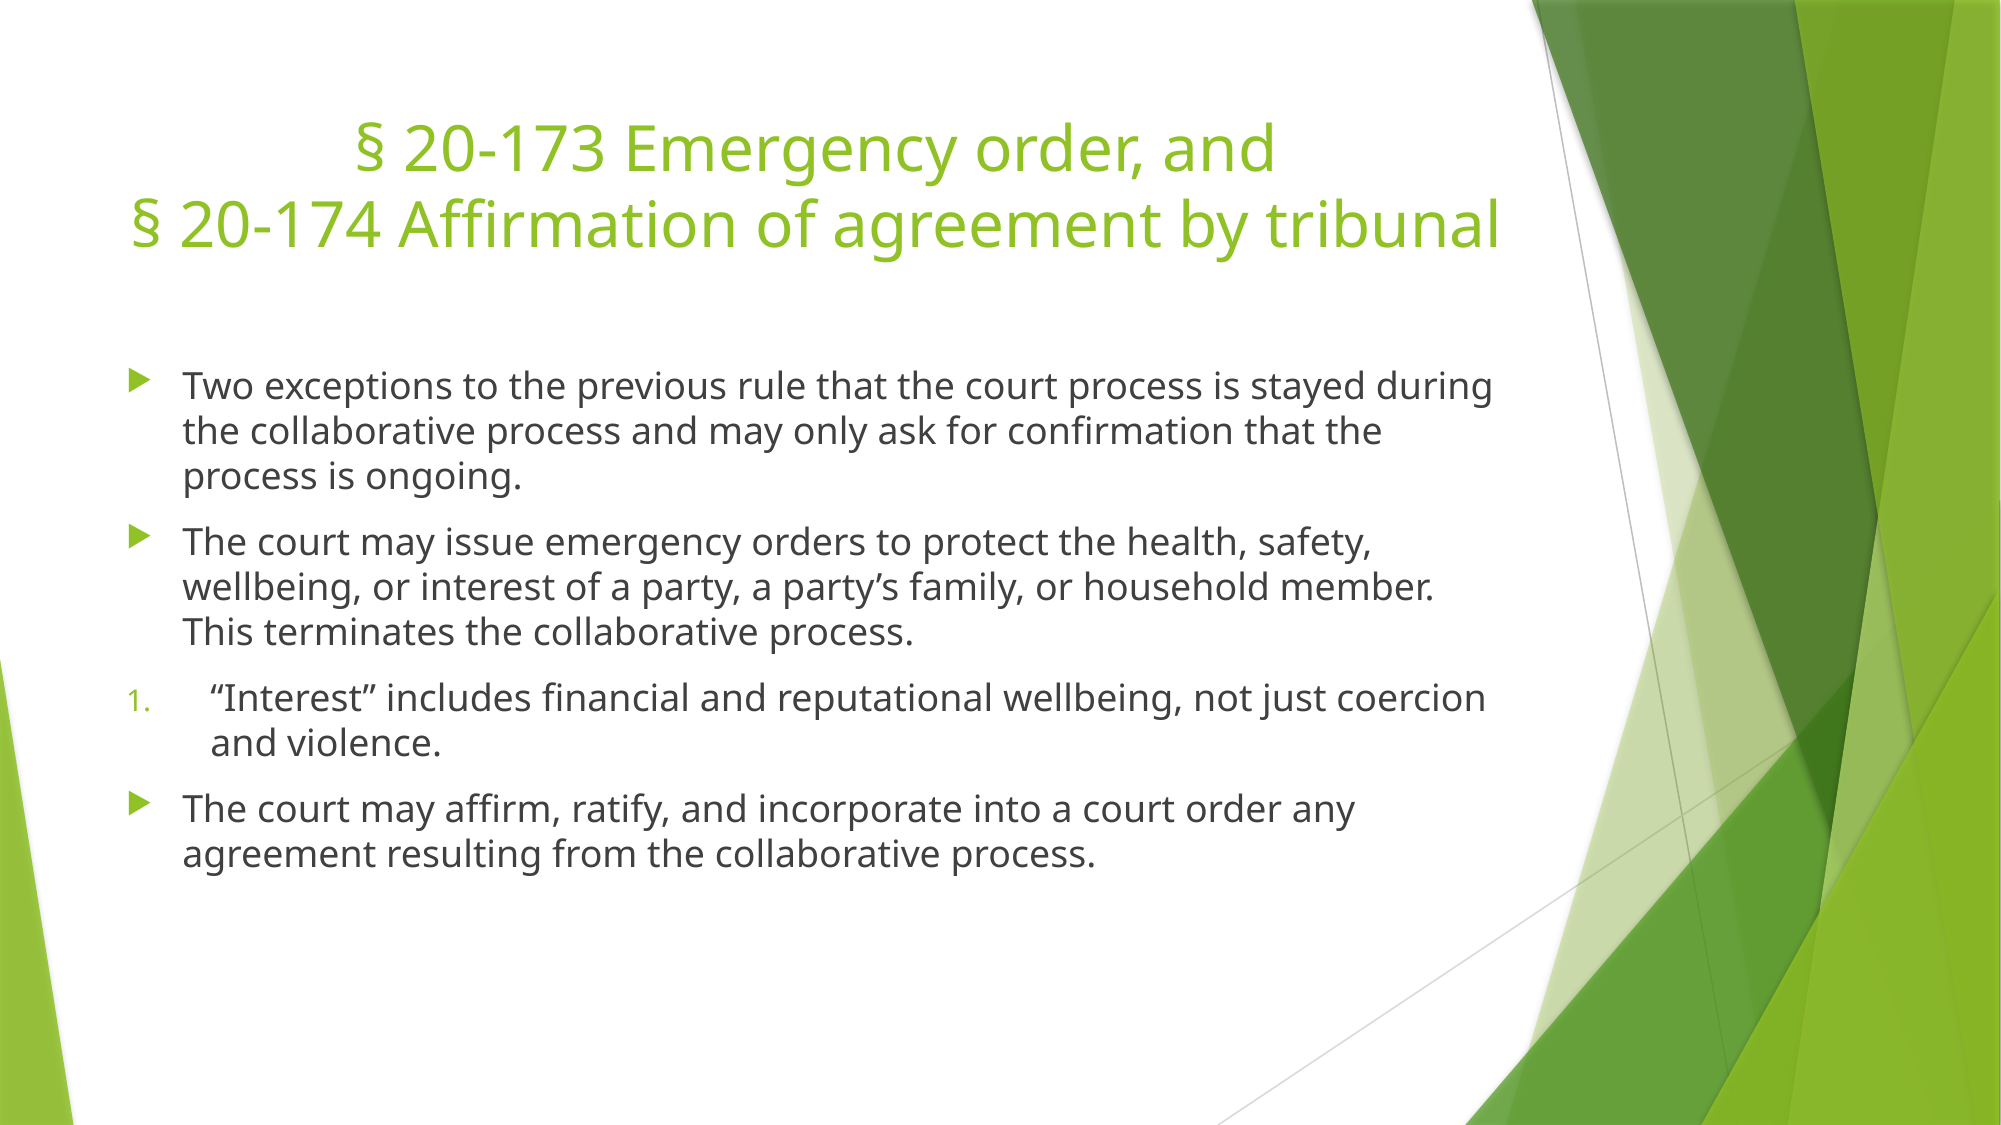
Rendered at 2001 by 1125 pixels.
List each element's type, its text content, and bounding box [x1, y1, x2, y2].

list Two exceptions to the previous rule that the court process is stayed during the collaborative process and may only ask for confirmation that the process is ongoing. The court may issue emergency orders to protect the health, safety, wellbeing, or interest of a party, a party’s family, or household member. This terminates the collaborative process. “Interest” includes financial and reputational wellbeing, not just coercion and violence. The court may affirm, ratify, and incorporate into a court order any agreement resulting from the collaborative process. [111, 354, 1522, 992]
title § 20-173 Emergency order, and § 20-174 Affirmation of agreement by tribunal [111, 99, 1522, 317]
